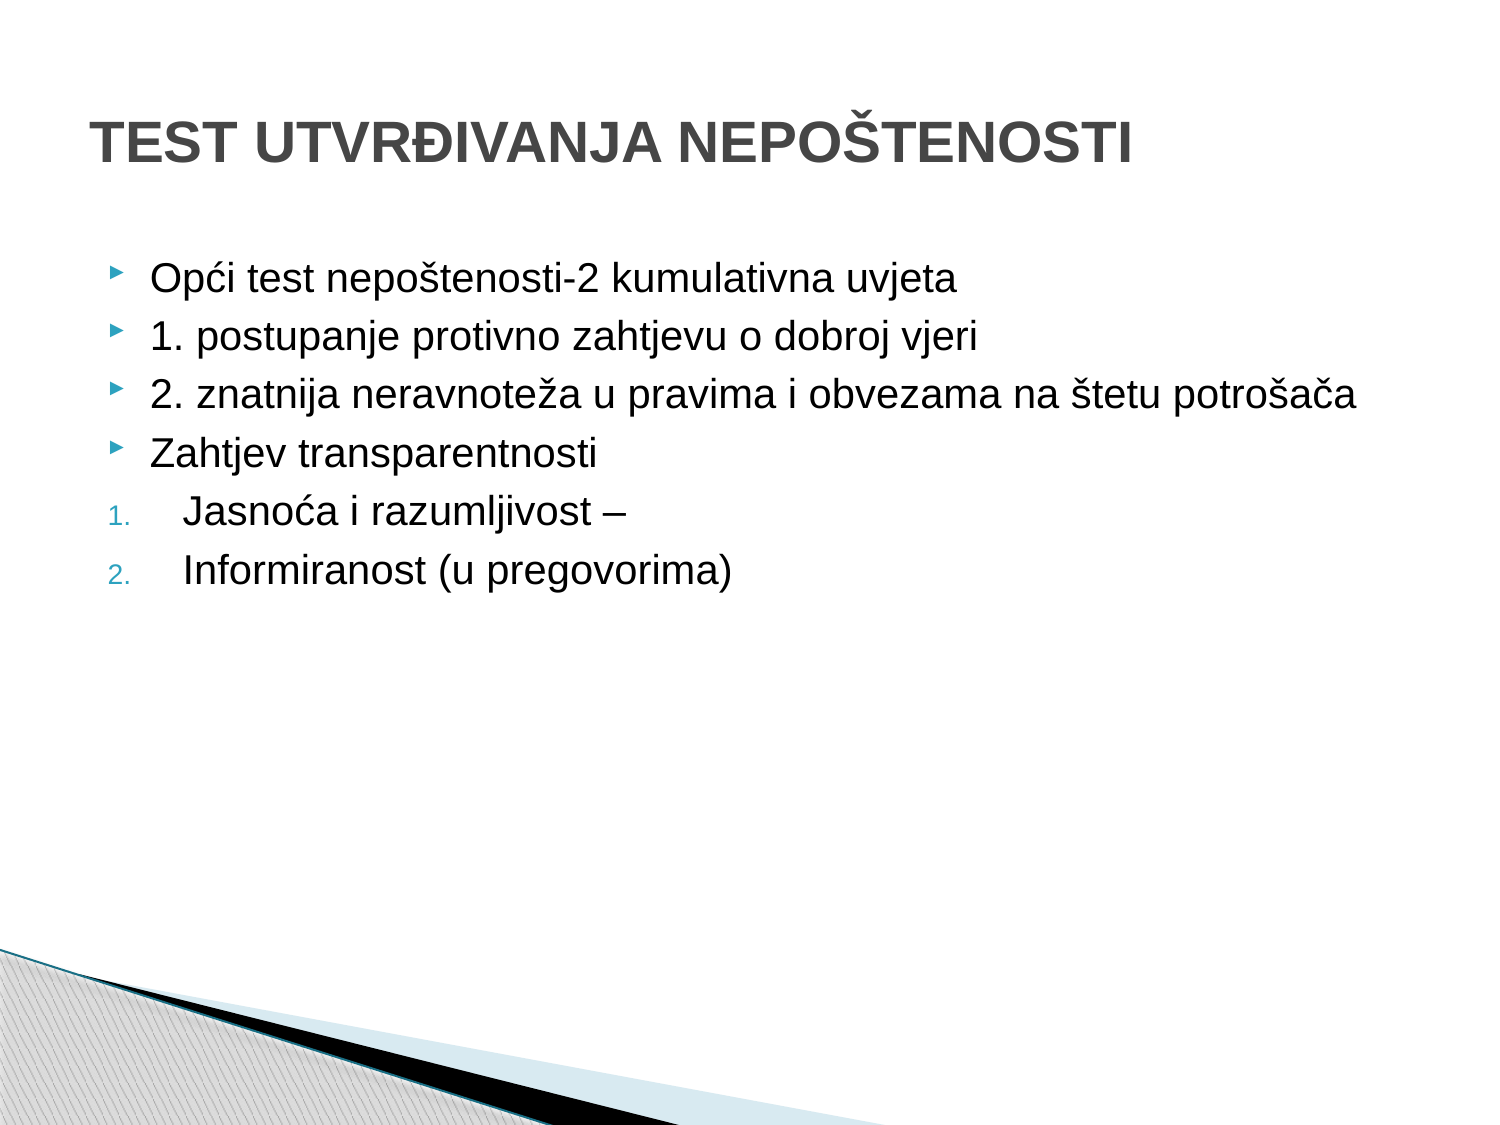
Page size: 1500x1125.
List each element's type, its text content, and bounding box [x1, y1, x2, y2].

list Opći test nepoštenosti-2 kumulativna uvjeta 1. postupanje protivno zahtjevu o dobroj vjeri 2. znatnija neravnoteža u pravima i obvezama na štetu potrošača Zahtjev transparentnosti Jasnoća i razumljivost – Informiranost (u pregovorima) [75, 243, 1425, 986]
title TEST UTVRĐIVANJA NEPOŠTENOSTI [75, 45, 1425, 233]
